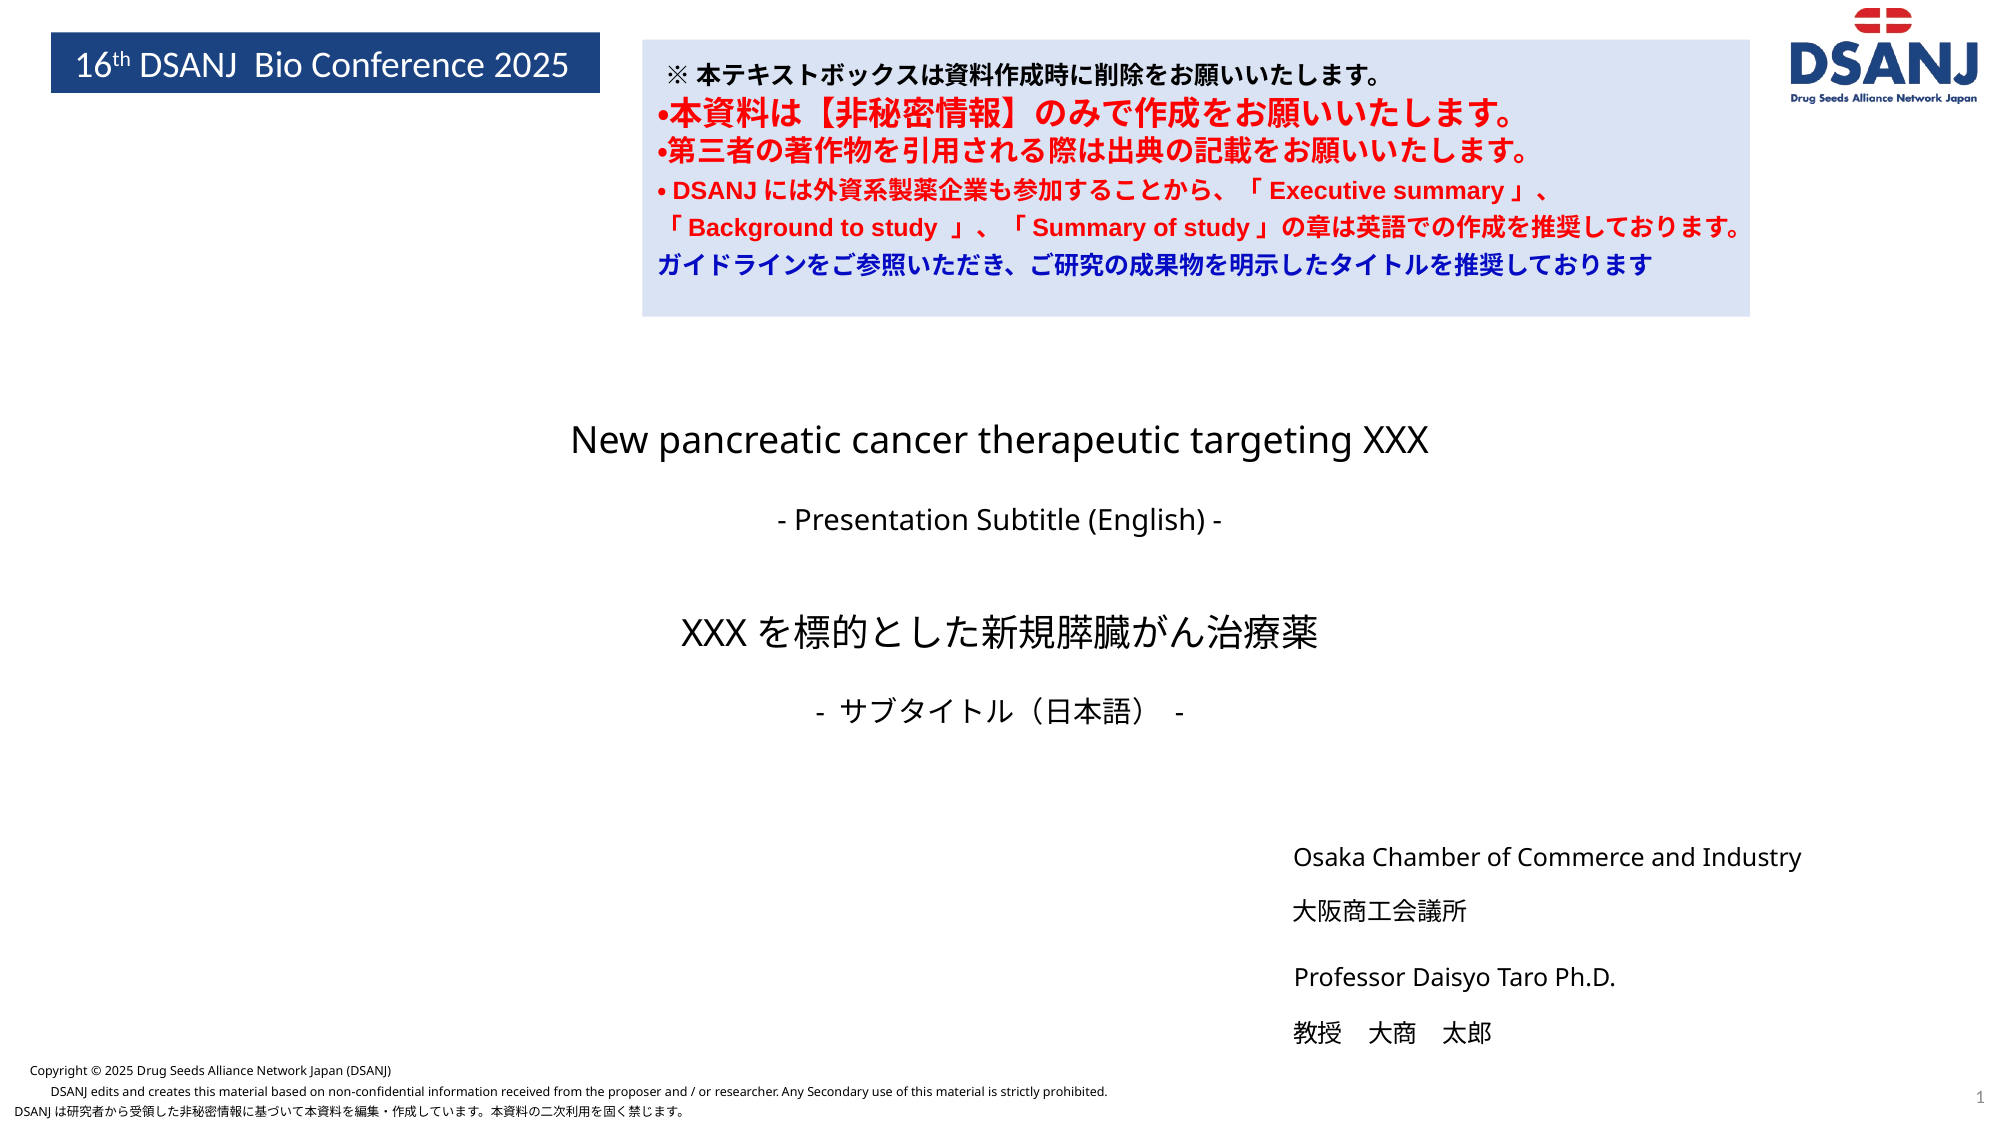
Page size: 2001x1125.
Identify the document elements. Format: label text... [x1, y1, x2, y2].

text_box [0, 1055, 1159, 1125]
text_box 大阪商工会議所 [1277, 888, 1615, 933]
text_box 教授 大商 太郎 [1278, 1010, 1807, 1055]
text_box 16th DSANJ Bio Conference 2025 [51, 32, 600, 93]
text_box Osaka Chamber of Commerce and Industry [1278, 833, 1909, 879]
text_box New pancreatic cancer therapeutic targeting XXX [249, 386, 1750, 472]
picture [1787, 8, 1981, 104]
text_box XXXを標的とした新規膵臓がん治療薬 [249, 574, 1750, 656]
text_box - サブタイトル（日本語） - [249, 656, 1750, 765]
text_box - Presentation Subtitle (English) - [249, 472, 1750, 565]
text_box Professor Daisyo Taro Ph.D. [1279, 954, 1955, 999]
text_box ※本テキストボックスは資料作成時に削除をお願いいたします。 ・本資料は【非秘密情報】のみで作成をお願いいたします。 ・第三者の著作物を引用される際は出典の記載をお願いいたします。 ・DSANJには外資系製薬企業も参加することから、「Executive summary」、「Background to study 」、「Summary of study」の章は英語での作成を推奨しております。 ガイドラインをご参照いただき、ご研究の成果物を明示したタイトルを推奨しております [642, 39, 1750, 317]
slide_number 1 [1650, 1068, 2000, 1124]
